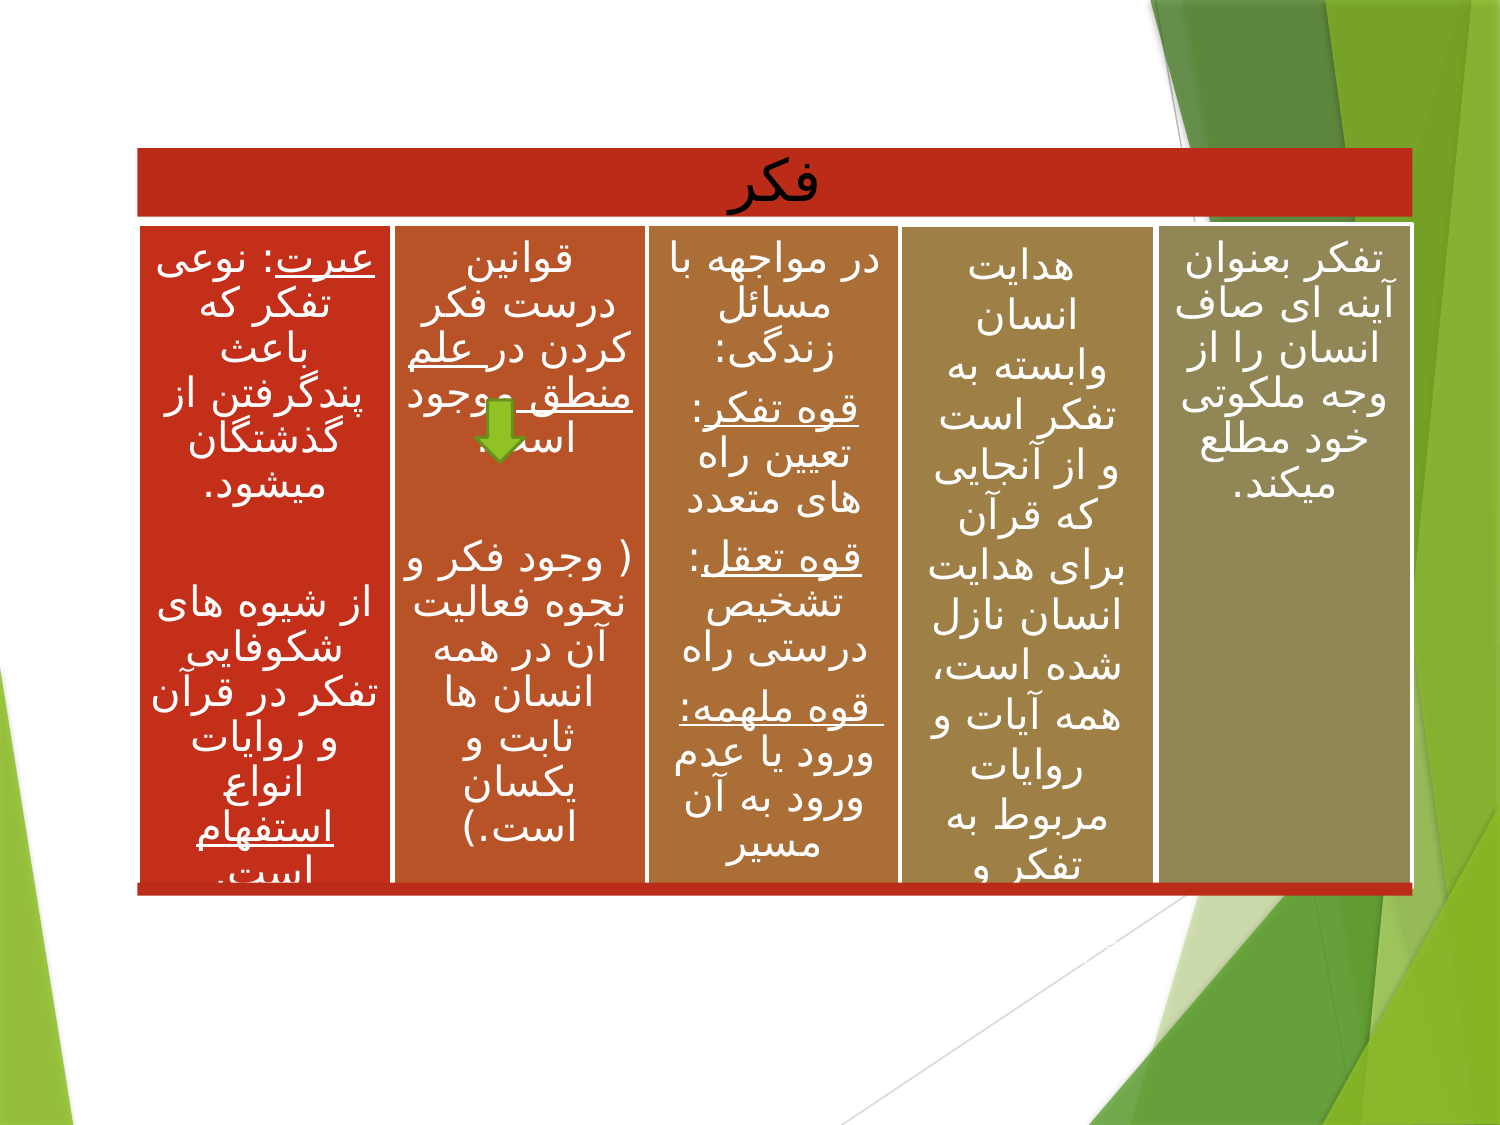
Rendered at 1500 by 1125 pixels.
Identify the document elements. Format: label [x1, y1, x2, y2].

text_box [136, 124, 1413, 897]
